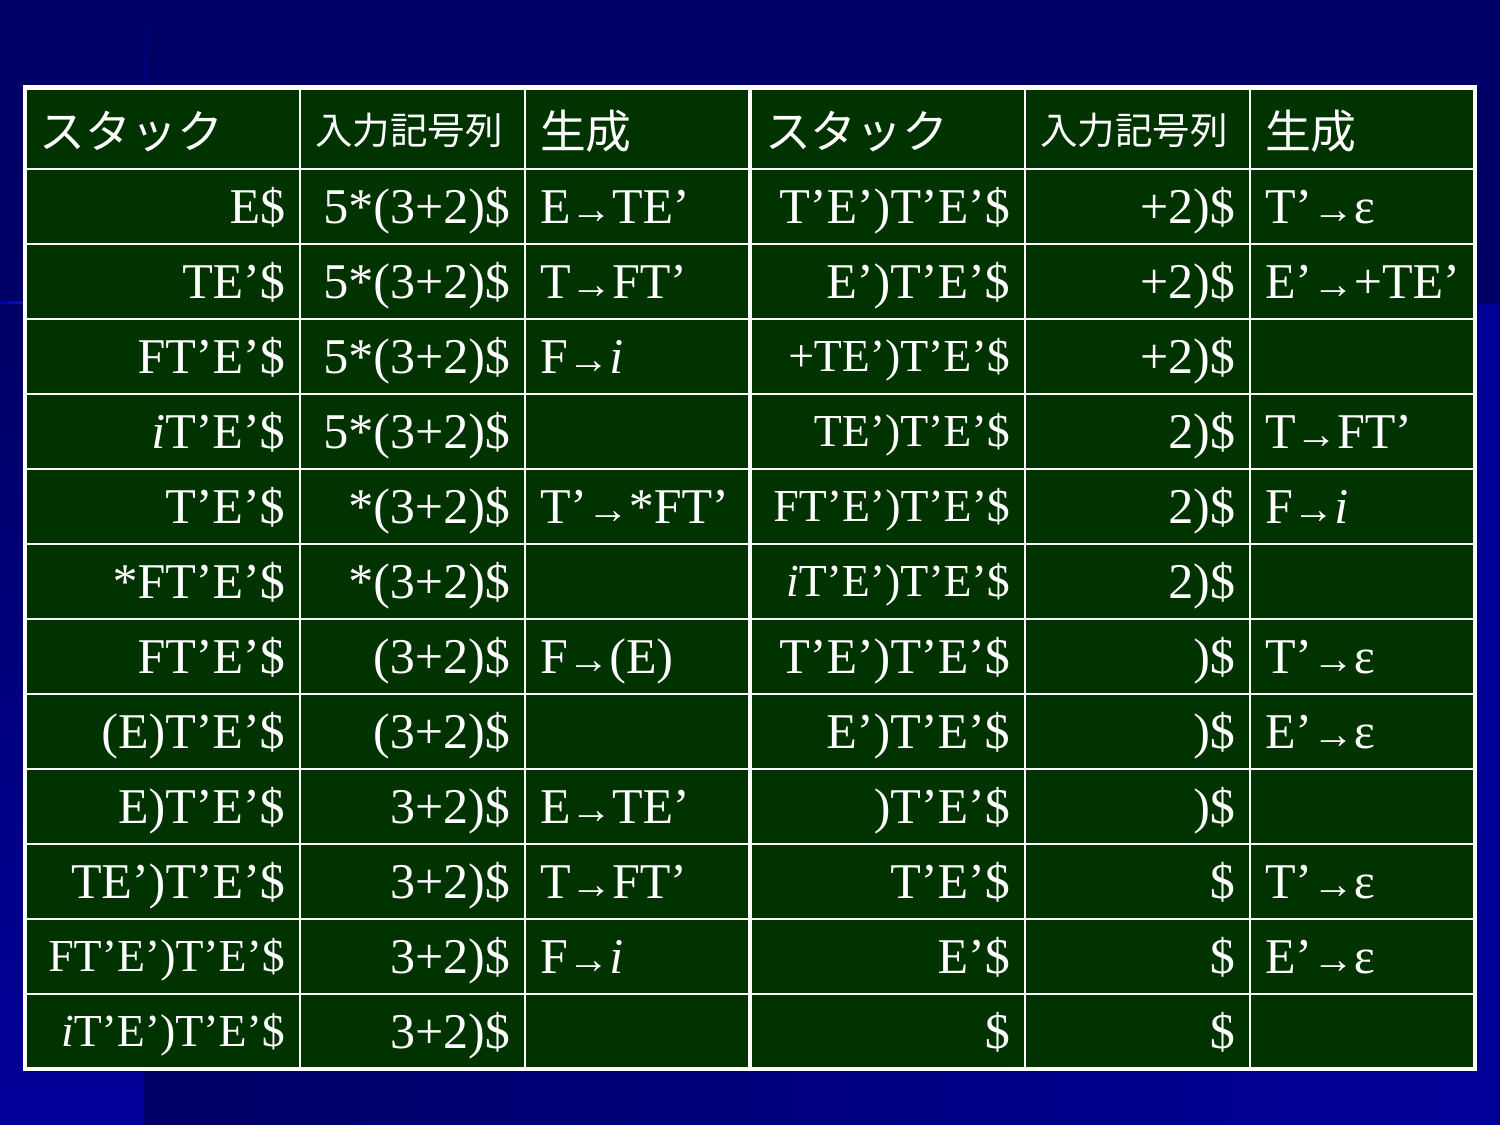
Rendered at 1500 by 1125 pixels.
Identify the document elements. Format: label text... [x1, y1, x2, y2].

table_cell 2)$ [1026, 470, 1249, 543]
table_cell $ [1026, 920, 1249, 993]
table_cell T→FT’ [1251, 395, 1473, 468]
table_cell *(3+2)$ [301, 545, 524, 618]
table_cell T’→ε [1251, 845, 1473, 918]
table_cell F→(E) [526, 620, 748, 693]
table_cell [1251, 995, 1473, 1067]
table_header スタック [752, 90, 1024, 168]
table_cell )$ [1026, 695, 1249, 768]
table_cell $ [752, 995, 1024, 1067]
table_cell T’→*FT’ [526, 470, 748, 543]
table_cell )$ [1026, 770, 1249, 843]
table_cell T→FT’ [526, 245, 748, 318]
table_cell FT’E’)T’E’$ [752, 470, 1024, 543]
table_cell +2)$ [1026, 170, 1249, 243]
table_cell FT’E’)T’E’$ [27, 920, 299, 993]
table_cell )T’E’$ [752, 770, 1024, 843]
table_cell T’E’)T’E’$ [752, 620, 1024, 693]
table_cell F→i [526, 920, 748, 993]
table_cell FT’E’$ [27, 320, 299, 393]
table_cell F→i [526, 320, 748, 393]
table_cell E’→ε [1251, 695, 1473, 768]
table_cell 5*(3+2)$ [301, 395, 524, 468]
table_header 生成 [1251, 90, 1473, 168]
table_cell 3+2)$ [301, 845, 524, 918]
table_header スタック [27, 90, 299, 168]
table_cell [1251, 320, 1473, 393]
table_cell (E)T’E’$ [27, 695, 299, 768]
table_header 入力記号列 [1026, 90, 1249, 168]
table_cell E$ [27, 170, 299, 243]
table_cell *FT’E’$ [27, 545, 299, 618]
table_cell F→i [1251, 470, 1473, 543]
table_cell )$ [1026, 620, 1249, 693]
table_cell [526, 995, 748, 1067]
table_cell 2)$ [1026, 395, 1249, 468]
table_cell $ [1026, 995, 1249, 1067]
table_cell 5*(3+2)$ [301, 245, 524, 318]
table_cell [526, 545, 748, 618]
table_cell T’E’$ [27, 470, 299, 543]
table_cell T’E’)T’E’$ [752, 170, 1024, 243]
table_header 生成 [526, 90, 748, 168]
table_cell 3+2)$ [301, 920, 524, 993]
table_cell E’)T’E’$ [752, 695, 1024, 768]
table_cell T’E’$ [752, 845, 1024, 918]
table_cell iT’E’)T’E’$ [27, 995, 299, 1067]
table_cell [526, 695, 748, 768]
table_cell TE’)T’E’$ [27, 845, 299, 918]
table_cell E’)T’E’$ [752, 245, 1024, 318]
table_cell E→TE’ [526, 770, 748, 843]
table_cell TE’$ [27, 245, 299, 318]
table_cell (3+2)$ [301, 695, 524, 768]
table_cell 5*(3+2)$ [301, 170, 524, 243]
table_cell E’→ε [1251, 920, 1473, 993]
table_cell *(3+2)$ [301, 470, 524, 543]
table_cell (3+2)$ [301, 620, 524, 693]
table_cell T’→ε [1251, 620, 1473, 693]
table_cell +2)$ [1026, 245, 1249, 318]
table_cell iT’E’)T’E’$ [752, 545, 1024, 618]
table_cell T→FT’ [526, 845, 748, 918]
table_cell 3+2)$ [301, 770, 524, 843]
table_cell [1251, 545, 1473, 618]
table_cell FT’E’$ [27, 620, 299, 693]
table_cell 2)$ [1026, 545, 1249, 618]
table_cell 3+2)$ [301, 995, 524, 1067]
table_cell E’$ [752, 920, 1024, 993]
table_header 入力記号列 [301, 90, 524, 168]
table_cell E’→+TE’ [1251, 245, 1473, 318]
table_cell T’→ε [1251, 170, 1473, 243]
table_cell +2)$ [1026, 320, 1249, 393]
table_cell $ [1026, 845, 1249, 918]
table_cell [526, 395, 748, 468]
table_cell iT’E’$ [27, 395, 299, 468]
table_cell E)T’E’$ [27, 770, 299, 843]
table_cell TE’)T’E’$ [752, 395, 1024, 468]
table_cell +TE’)T’E’$ [752, 320, 1024, 393]
table_cell E→TE’ [526, 170, 748, 243]
table_cell [1251, 770, 1473, 843]
table_cell 5*(3+2)$ [301, 320, 524, 393]
